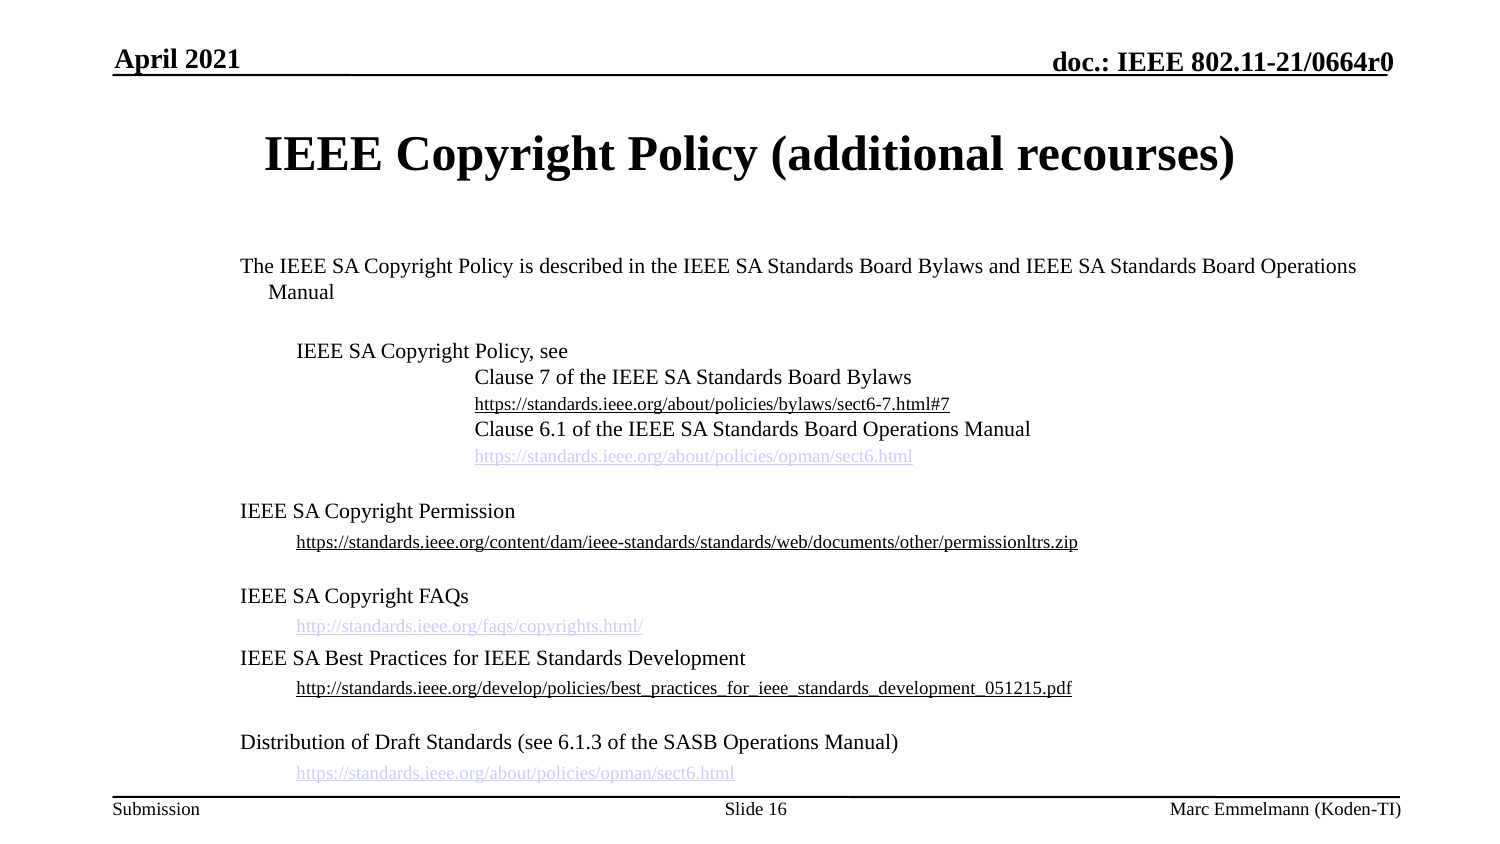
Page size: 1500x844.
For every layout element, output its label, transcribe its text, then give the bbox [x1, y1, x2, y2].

footer Marc Emmelmann (Koden-TI) [878, 796, 1402, 820]
title IEEE Copyright Policy (additional recourses) [112, 84, 1388, 216]
list The IEEE SA Copyright Policy is described in the IEEE SA Standards Board Bylaws and IEEE SA Standards Board Operations Manual IEEE SA Copyright Policy, see Clause 7 of the IEEE SA Standards Board Bylaws https://standards.ieee.org/about/policies/bylaws/sect6-7.html#7 Clause 6.1 of the IEEE SA Standards Board Operations Manual https://standards.ieee.org/about/policies/opman/sect6.html IEEE SA Copyright Permission https://standards.ieee.org/content/dam/ieee-standards/standards/web/documents/other/permissionltrs.zip IEEE SA Copyright FAQs http://standards.ieee.org/faqs/copyrights.html/ IEEE SA Best Practices for IEEE Standards Development http://standards.ieee.org/develop/policies/best_practices_for_ieee_standards_development_051215.pdf Distribution of Draft Standards (see 6.1.3 of the SASB Operations Manual) https://standards.ieee.org/about/policies/opman/sect6.html [112, 243, 1388, 751]
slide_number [114, 40, 423, 75]
slide_number Slide 16 [712, 796, 800, 842]
